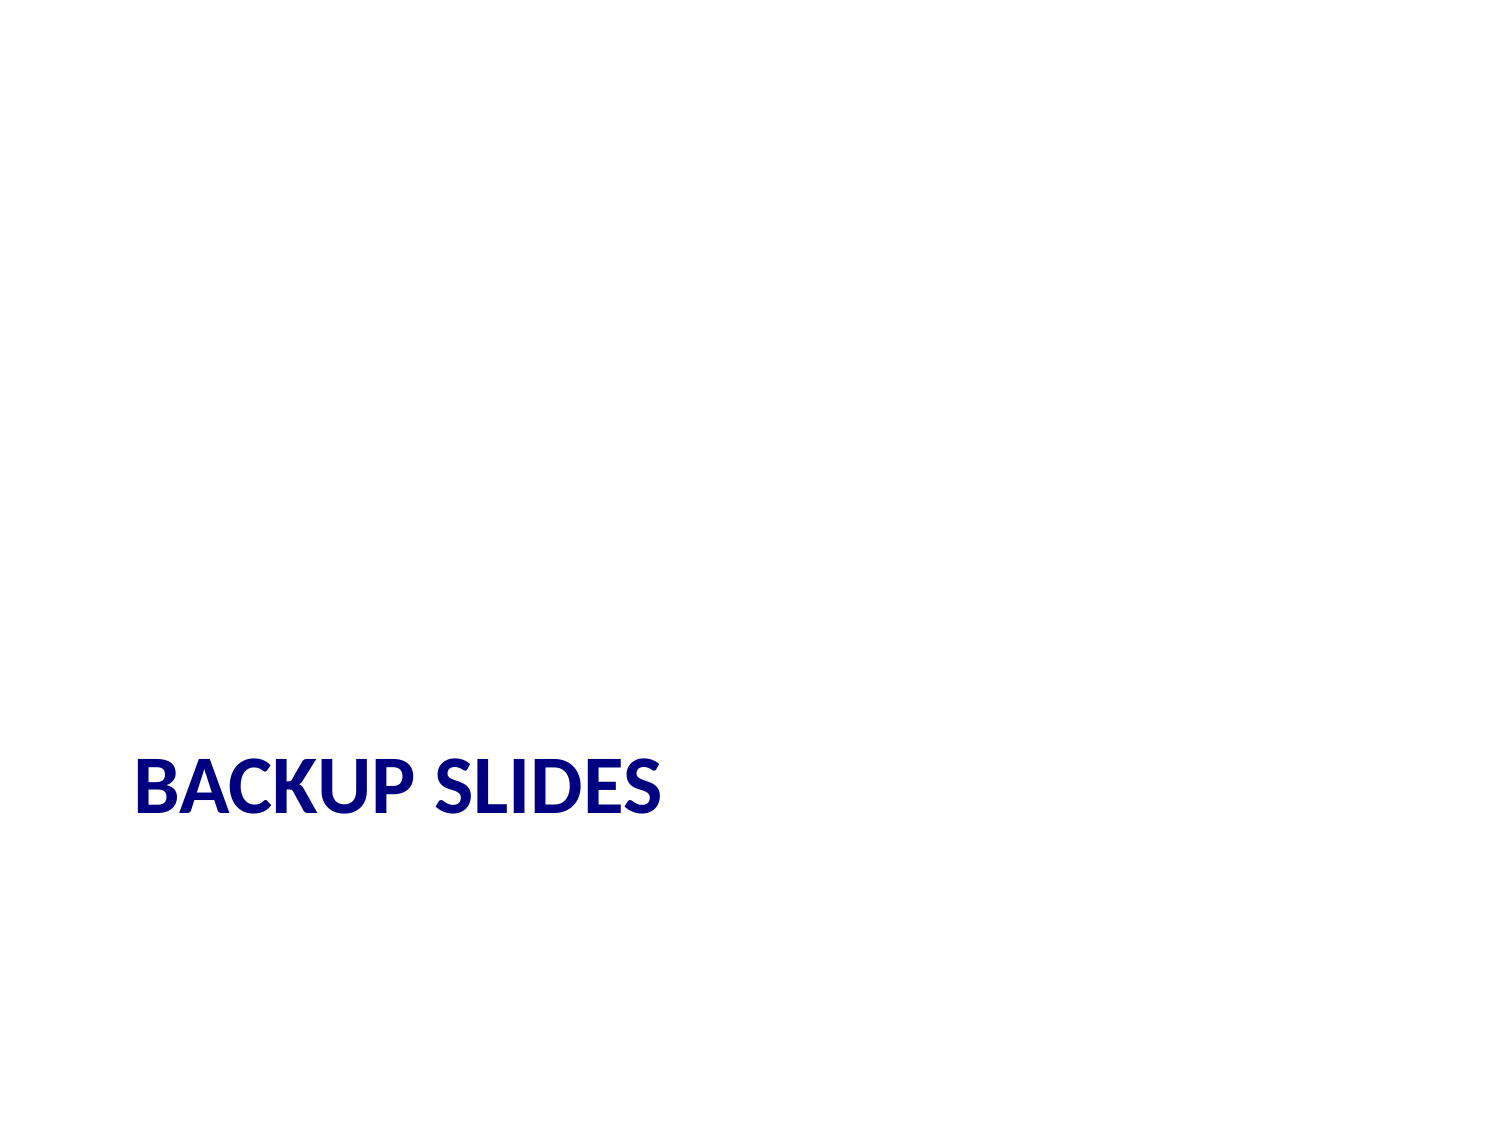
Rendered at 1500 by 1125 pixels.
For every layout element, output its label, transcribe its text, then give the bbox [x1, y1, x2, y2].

title Backup Slides [118, 722, 1394, 947]
